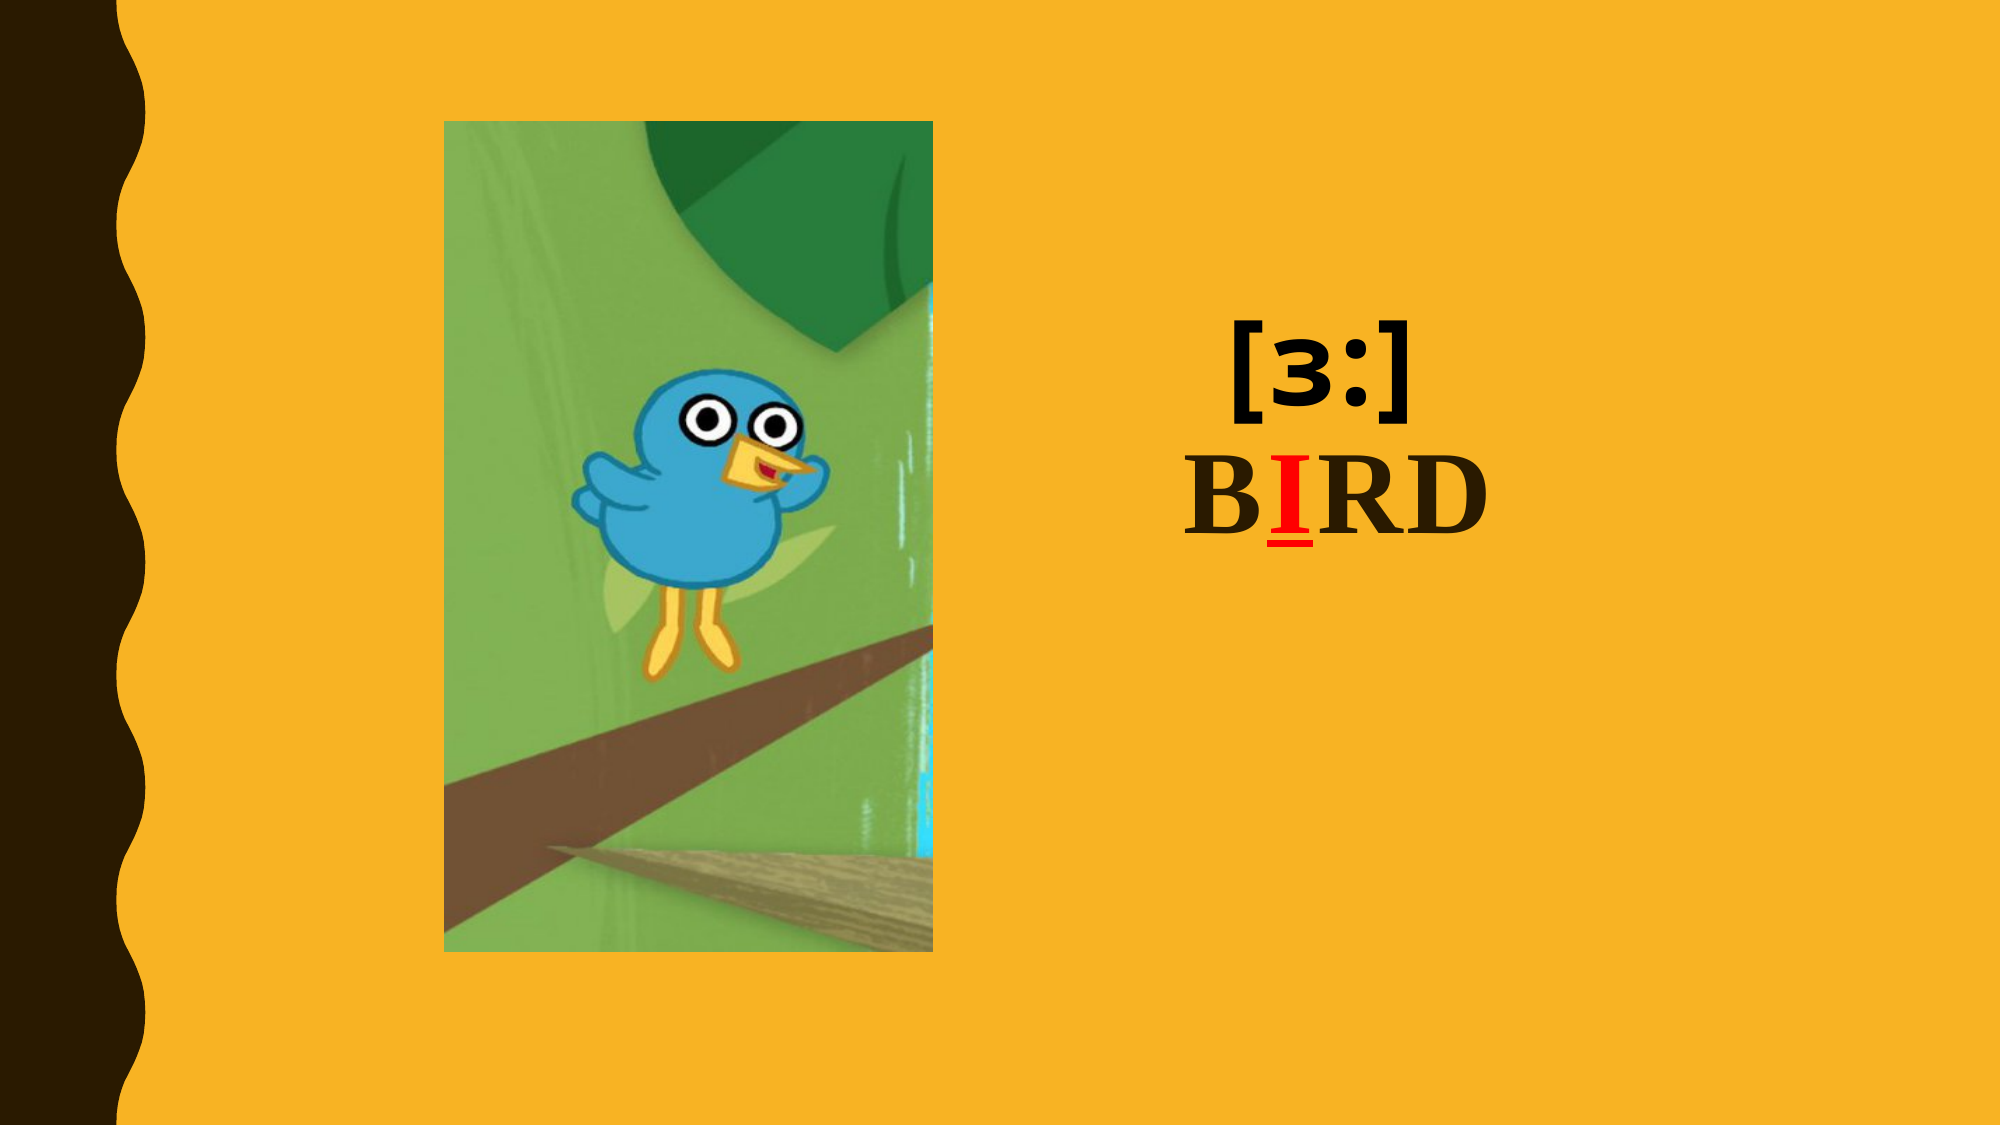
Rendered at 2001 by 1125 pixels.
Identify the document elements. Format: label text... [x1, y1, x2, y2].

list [444, 121, 933, 952]
title [ɜ:] bird [771, 62, 1875, 1011]
